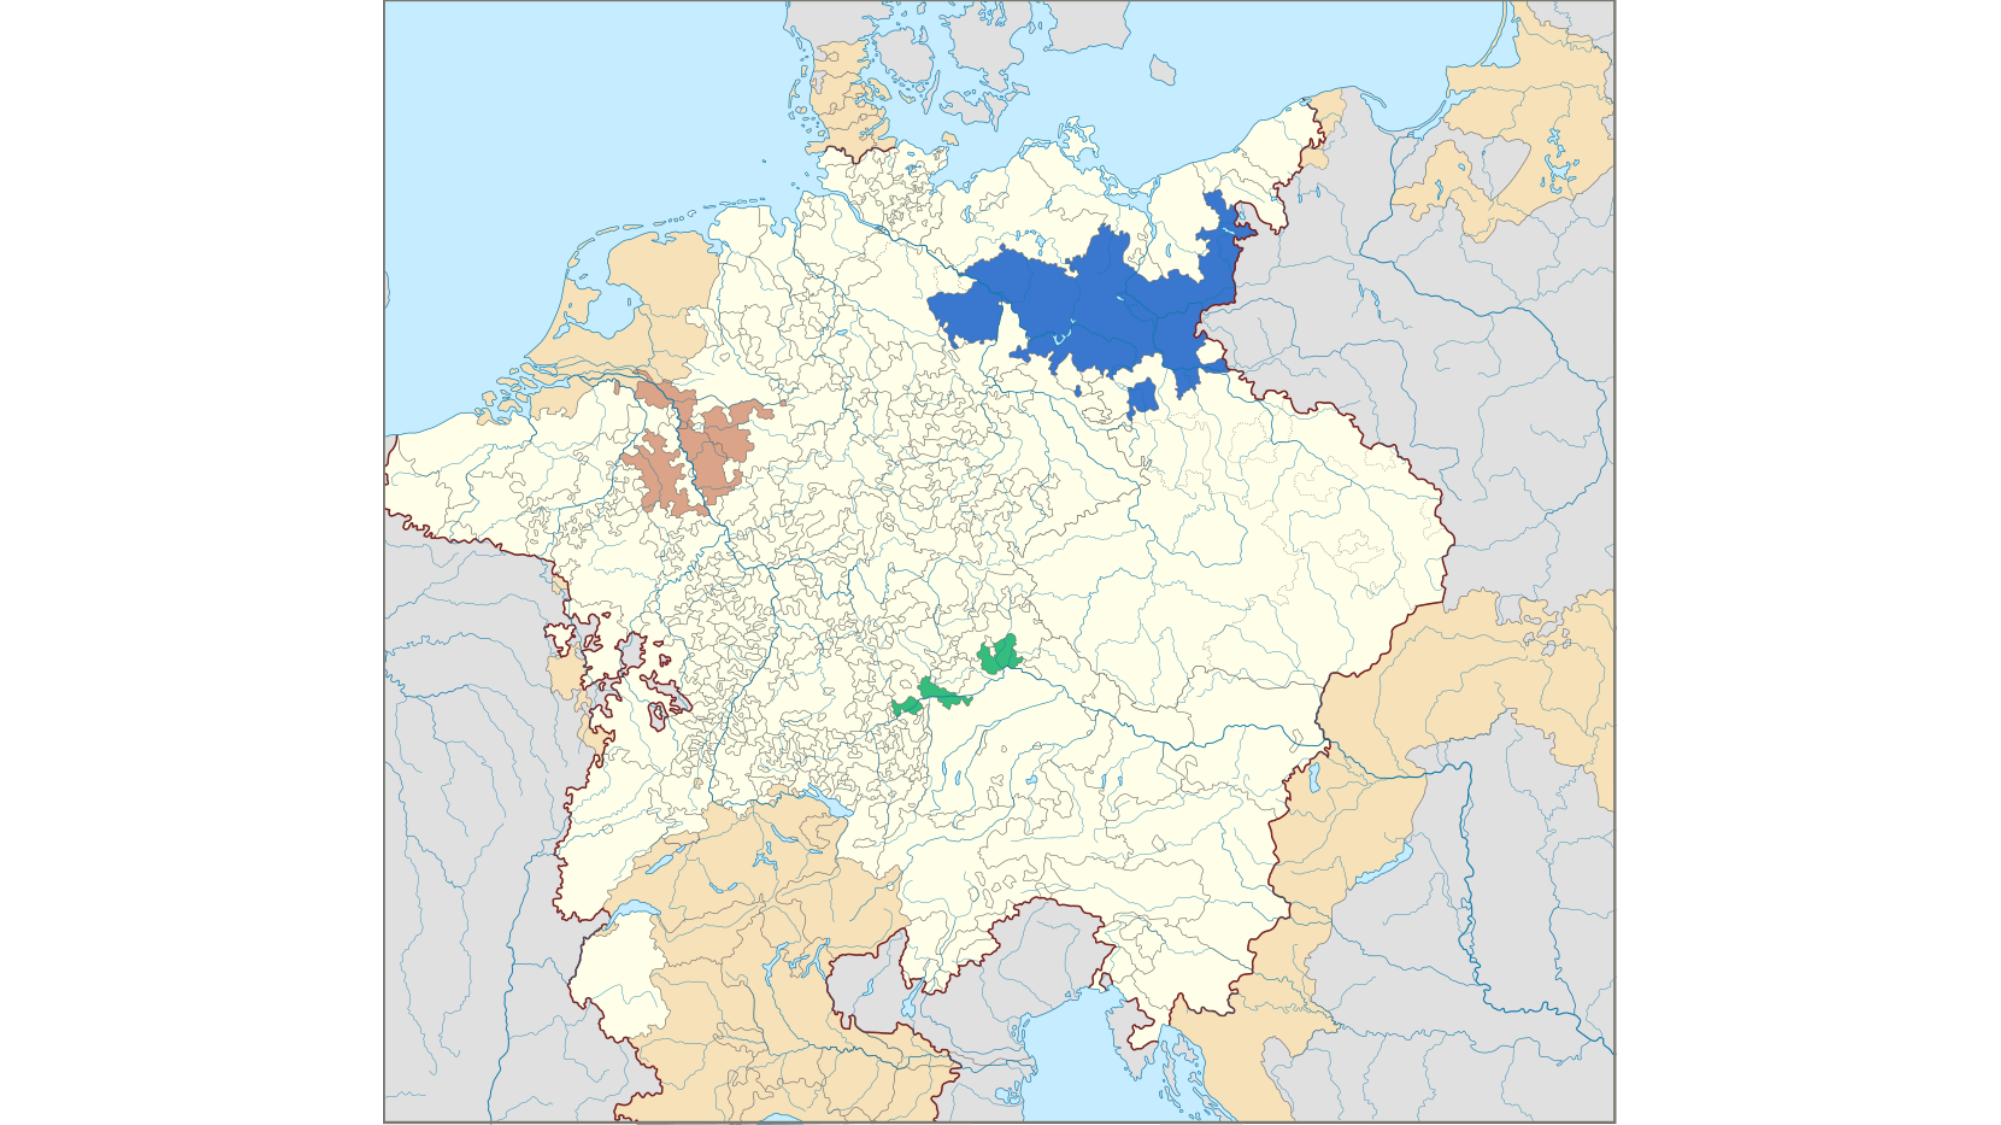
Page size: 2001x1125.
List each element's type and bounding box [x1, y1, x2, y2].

picture [383, 0, 1617, 1125]
